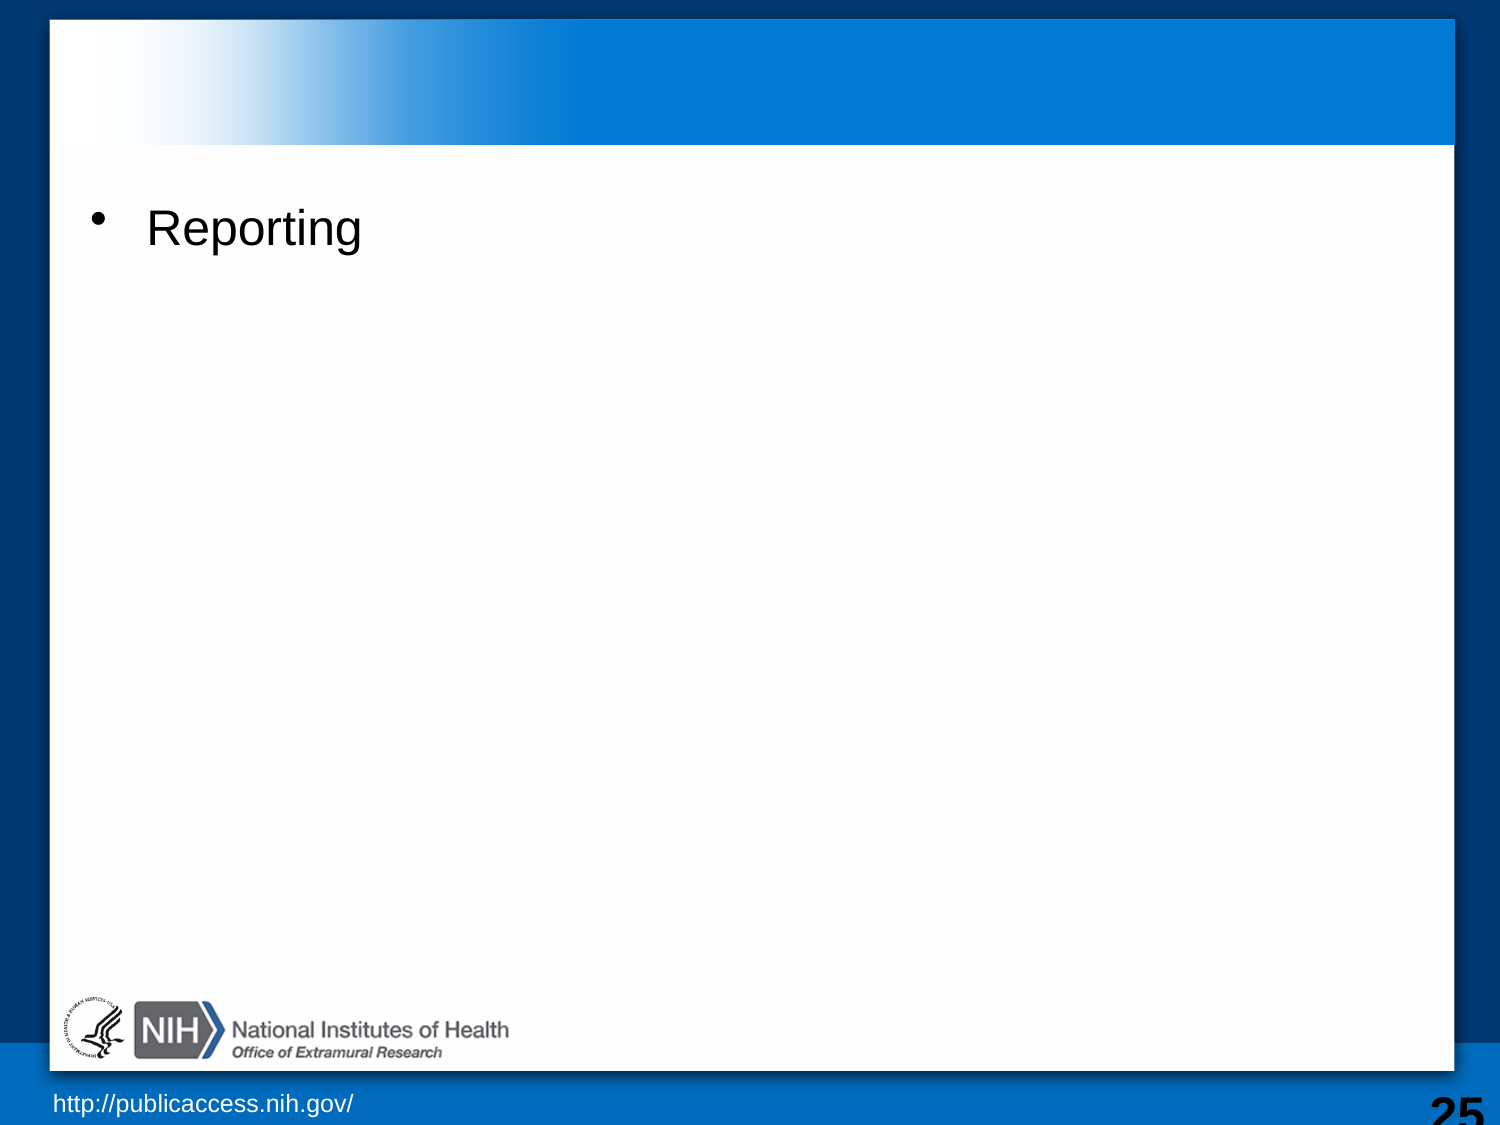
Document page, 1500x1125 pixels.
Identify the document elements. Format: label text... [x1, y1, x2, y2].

slide_number 25 [1274, 1074, 1500, 1101]
picture [0, 0, 1500, 1125]
list Reporting [75, 187, 1425, 975]
